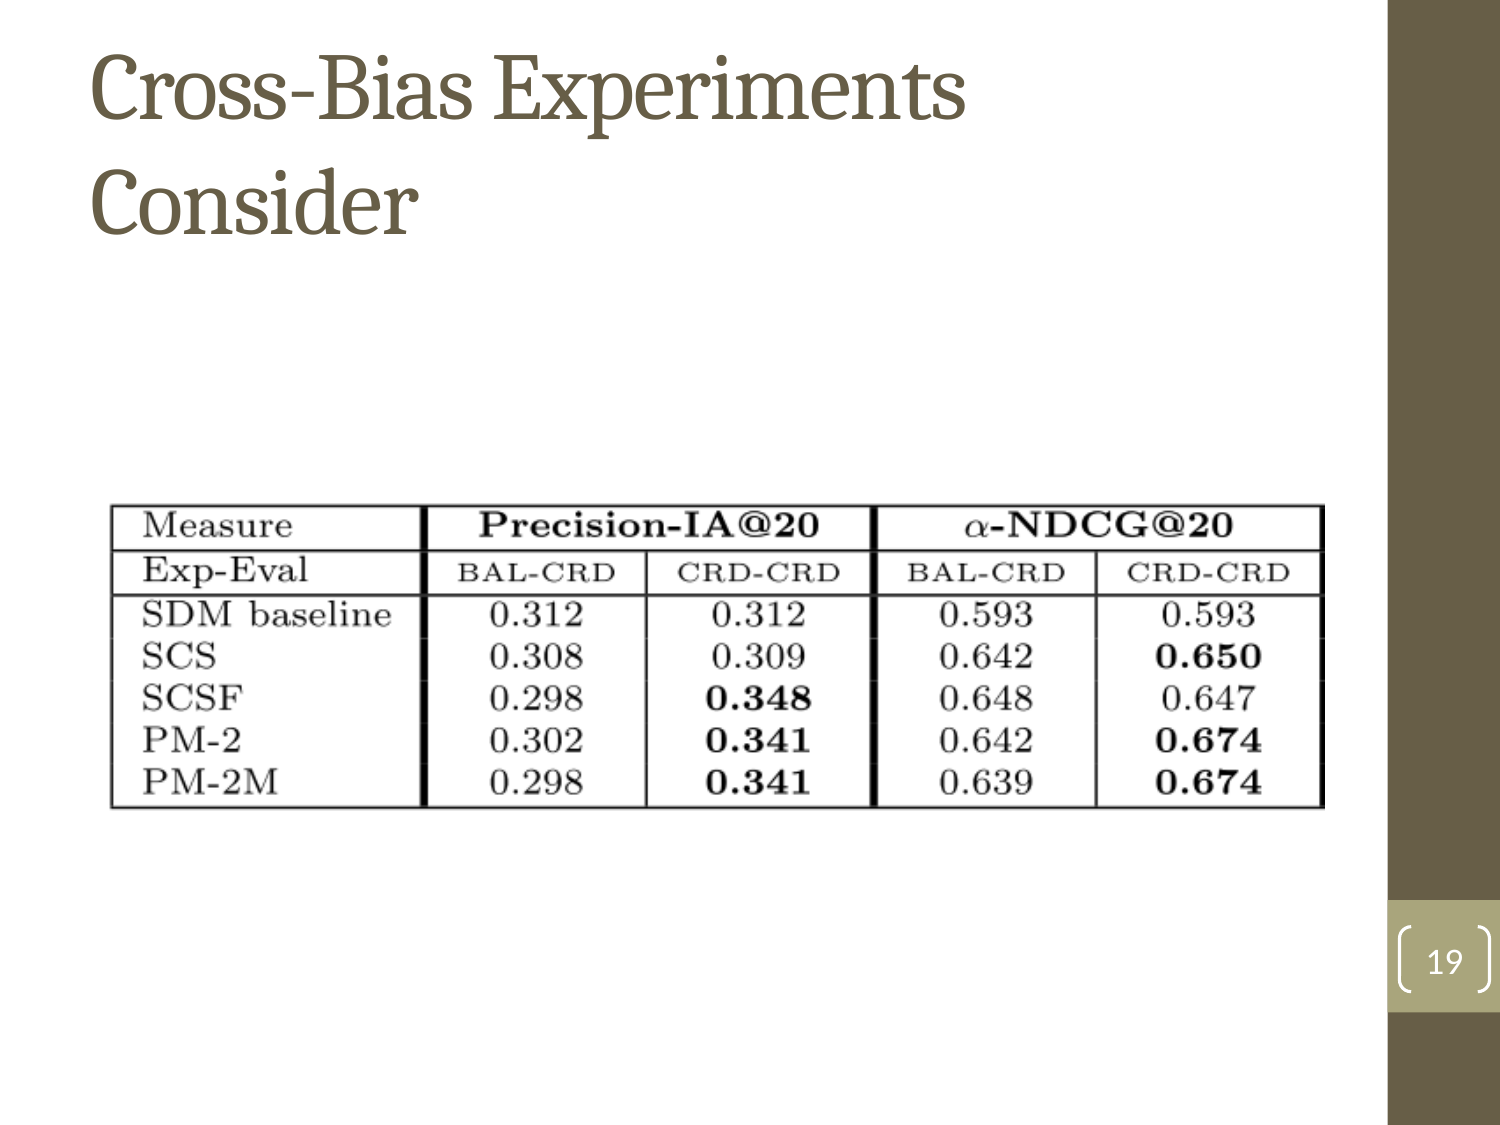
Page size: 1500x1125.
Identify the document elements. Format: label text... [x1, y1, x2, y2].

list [74, 261, 1326, 1051]
title Cross-Bias Experiments Consider [75, 45, 1325, 233]
slide_number 19 [1397, 925, 1492, 994]
